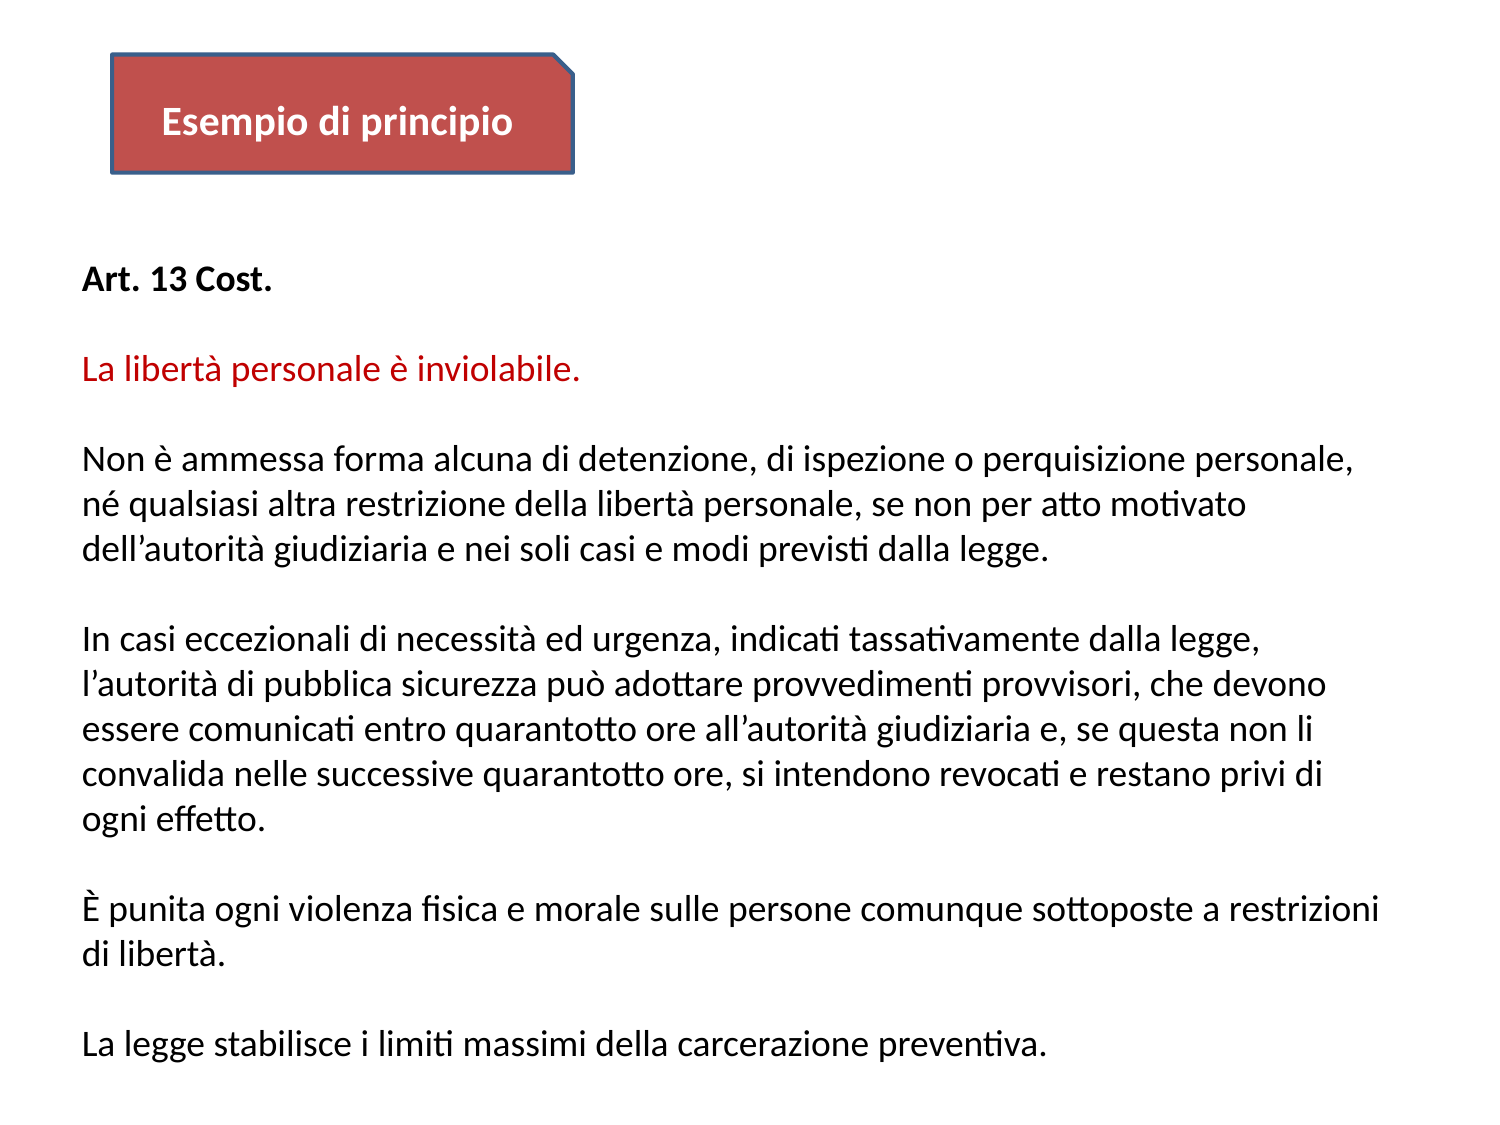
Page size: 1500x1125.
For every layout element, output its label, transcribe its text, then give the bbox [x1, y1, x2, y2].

text_box Esempio di principio [110, 52, 575, 175]
text_box Art. 13 Cost. La libertà personale è inviolabile. Non è ammessa forma alcuna di detenzione, di ispezione o perquisizione personale, né qualsiasi altra restrizione della libertà personale, se non per atto motivato dell’autorità giudiziaria e nei soli casi e modi previsti dalla legge. In casi eccezionali di necessità ed urgenza, indicati tassativamente dalla legge, l’autorità di pubblica sicurezza può adottare provvedimenti provvisori, che devono essere comunicati entro quarantotto ore all’autorità giudiziaria e, se questa non li convalida nelle successive quarantotto ore, si intendono revocati e restano privi di ogni effetto. È punita ogni violenza fisica e morale sulle persone comunque sottoposte a restrizioni di libertà. La legge stabilisce i limiti massimi della carcerazione preventiva. [67, 246, 1402, 1117]
